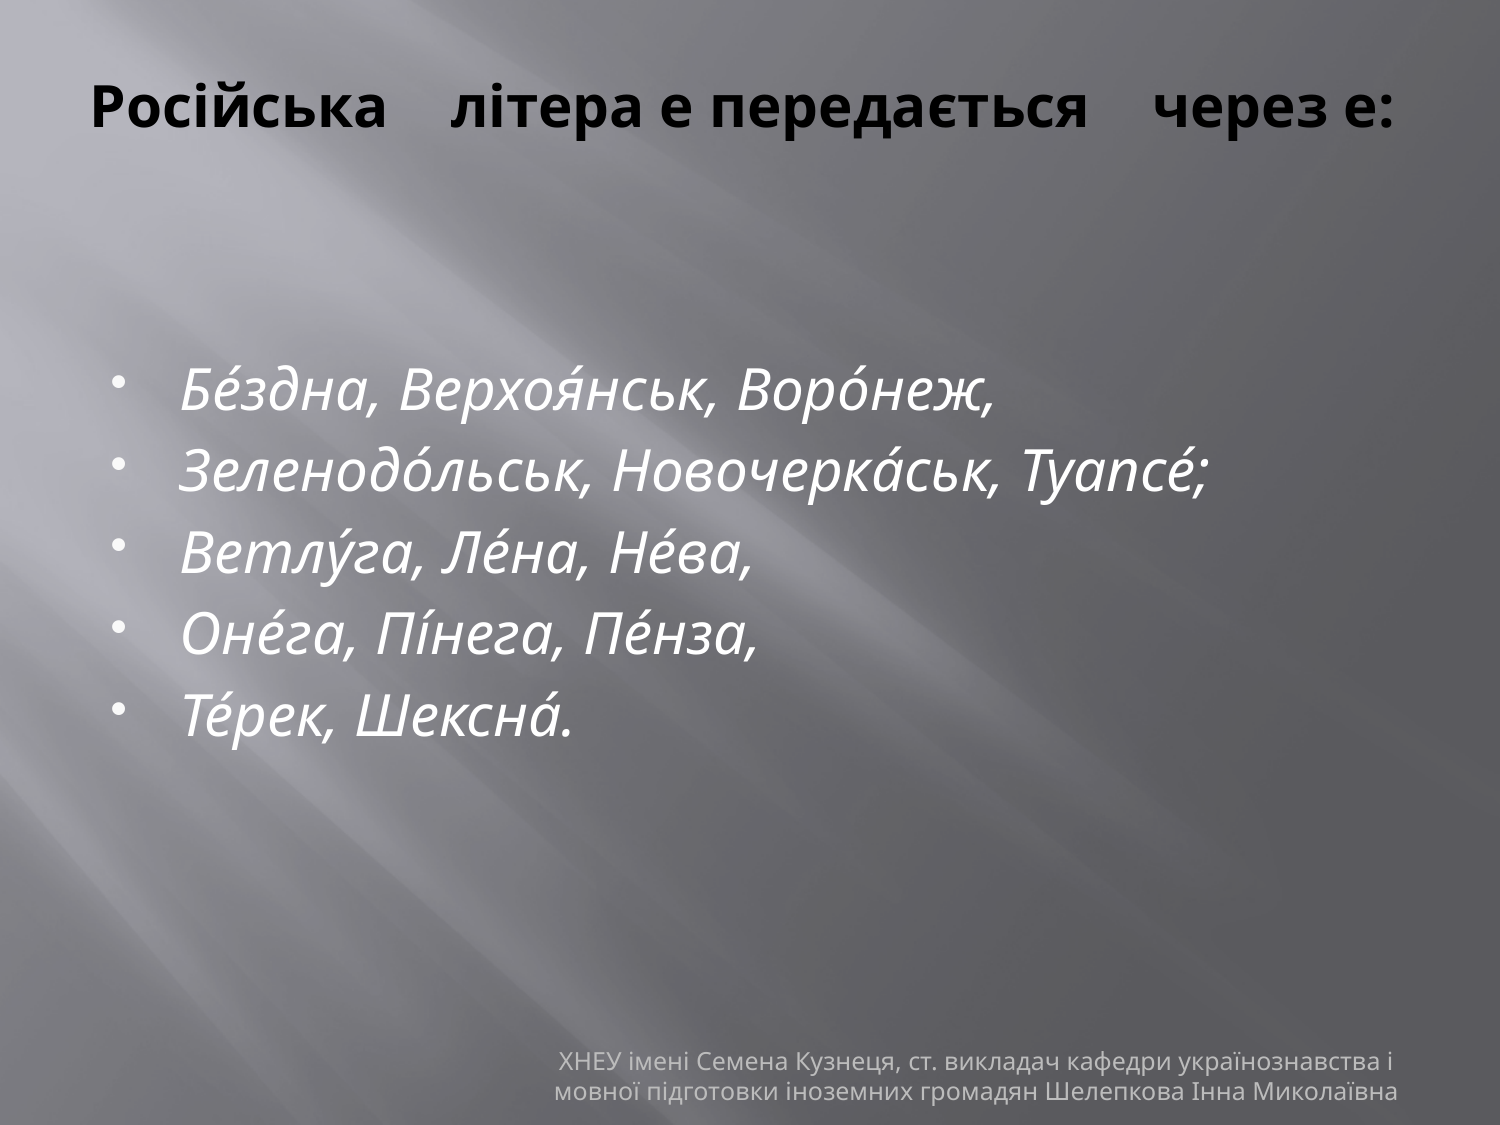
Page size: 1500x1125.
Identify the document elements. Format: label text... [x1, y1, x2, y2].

list Бе́здна, Верхоя́нськ, Воро́неж, Зеленодо́льськ, Новочерка́ськ, Туапсе́; Ветлу́га, Ле́на, Не́ва, Оне́га, Пі́нега, Пе́нза, Те́рек, Шексна́. [75, 262, 1425, 1035]
footer ХНЕУ імені Семена Кузнеця, ст. викладач кафедри українознавства і мовної підготовки іноземних громадян Шелепкова Інна Миколаївна [512, 1052, 1442, 1113]
title Російська літера е передається через е: [75, 45, 1425, 233]
